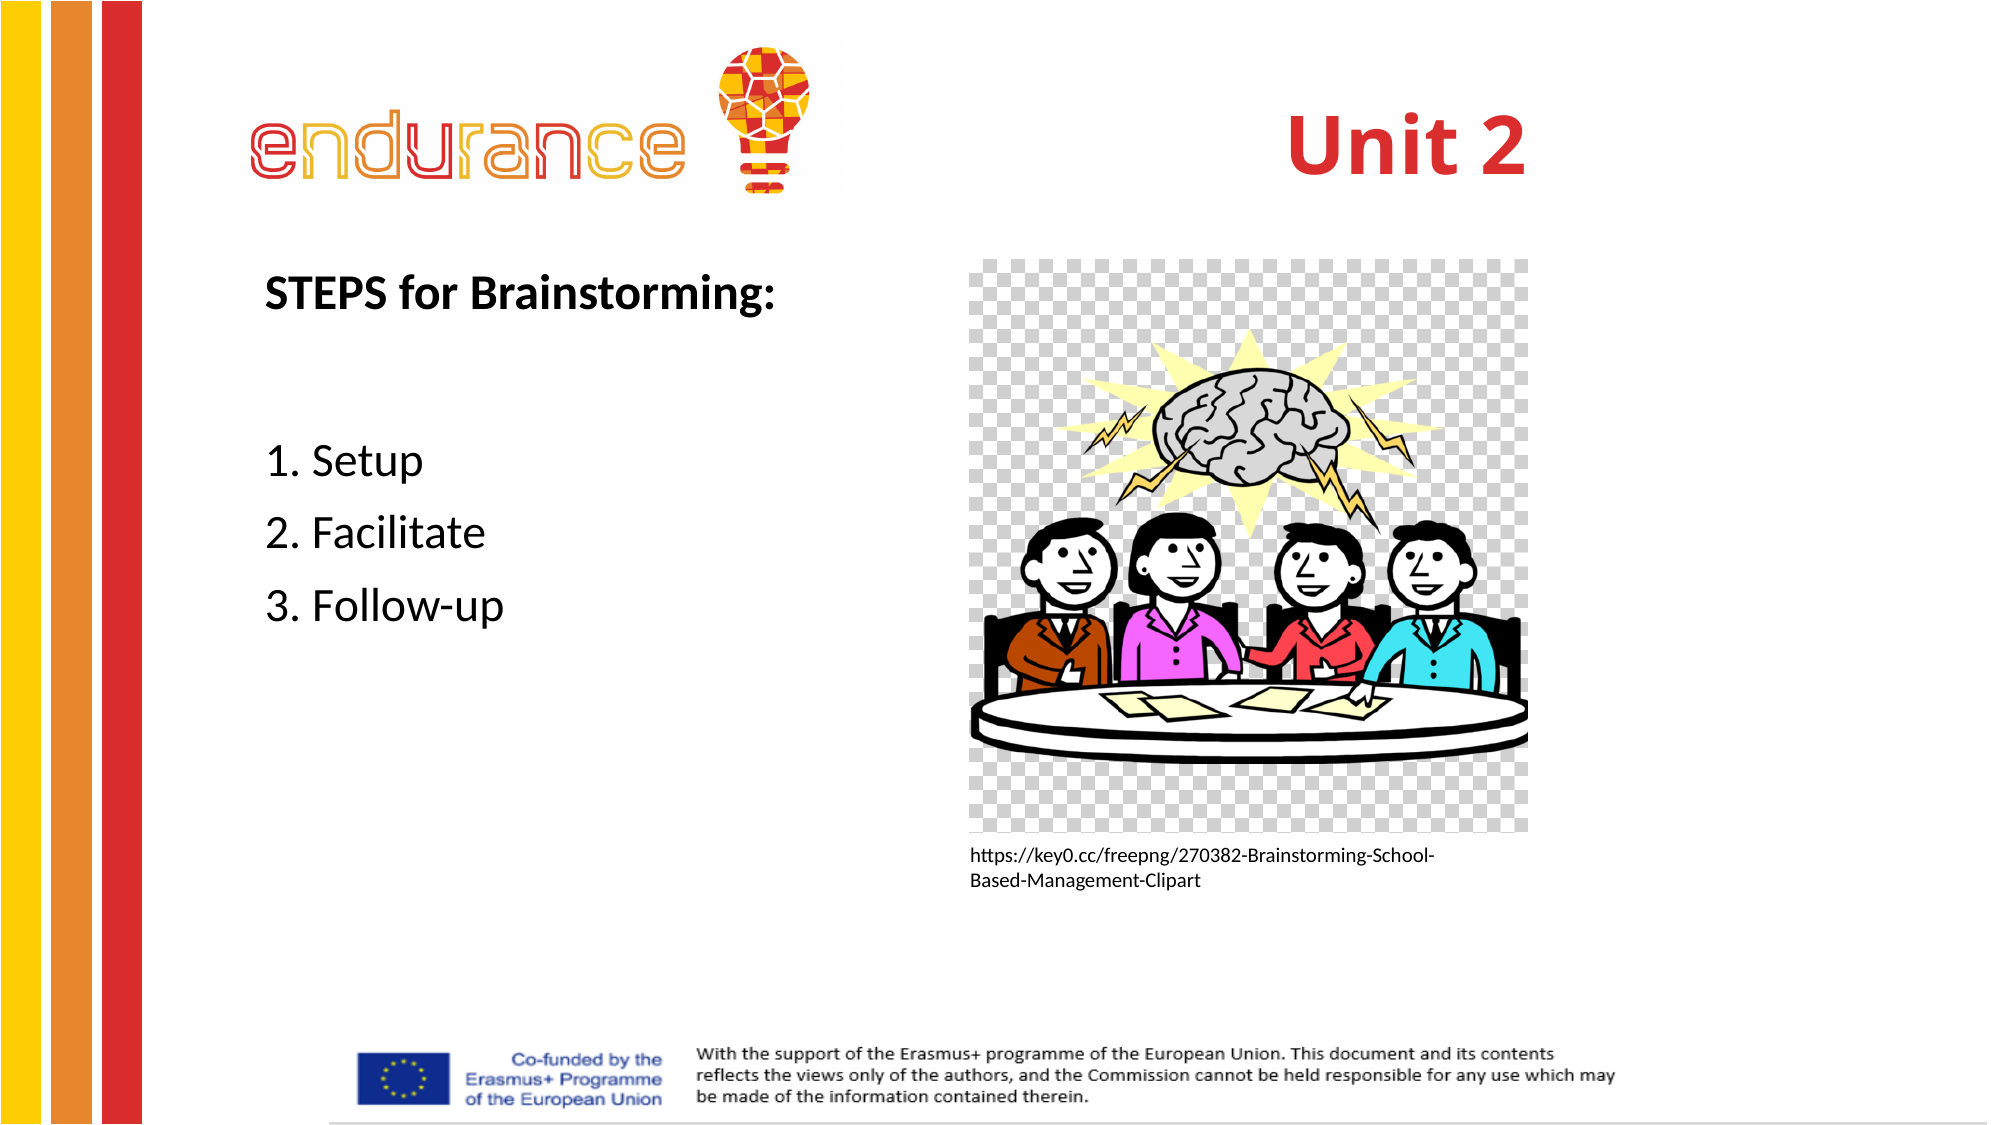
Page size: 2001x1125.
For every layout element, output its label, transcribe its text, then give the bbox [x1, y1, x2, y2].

text_box [49, 0, 94, 1125]
text_box [0, 0, 43, 1125]
text_box [100, 0, 144, 1125]
text_box Unit 2​ [864, 90, 1948, 200]
text_box https://key0.cc/freepng/270382-Brainstorming-School-Based-Management-Clipart [955, 834, 1473, 899]
picture [218, 27, 845, 212]
picture [329, 1032, 1987, 1125]
picture [969, 259, 1528, 834]
subtitle STEPS for Brainstorming: 1. Setup 2. Facilitate 3. Follow-up [249, 259, 1750, 1033]
